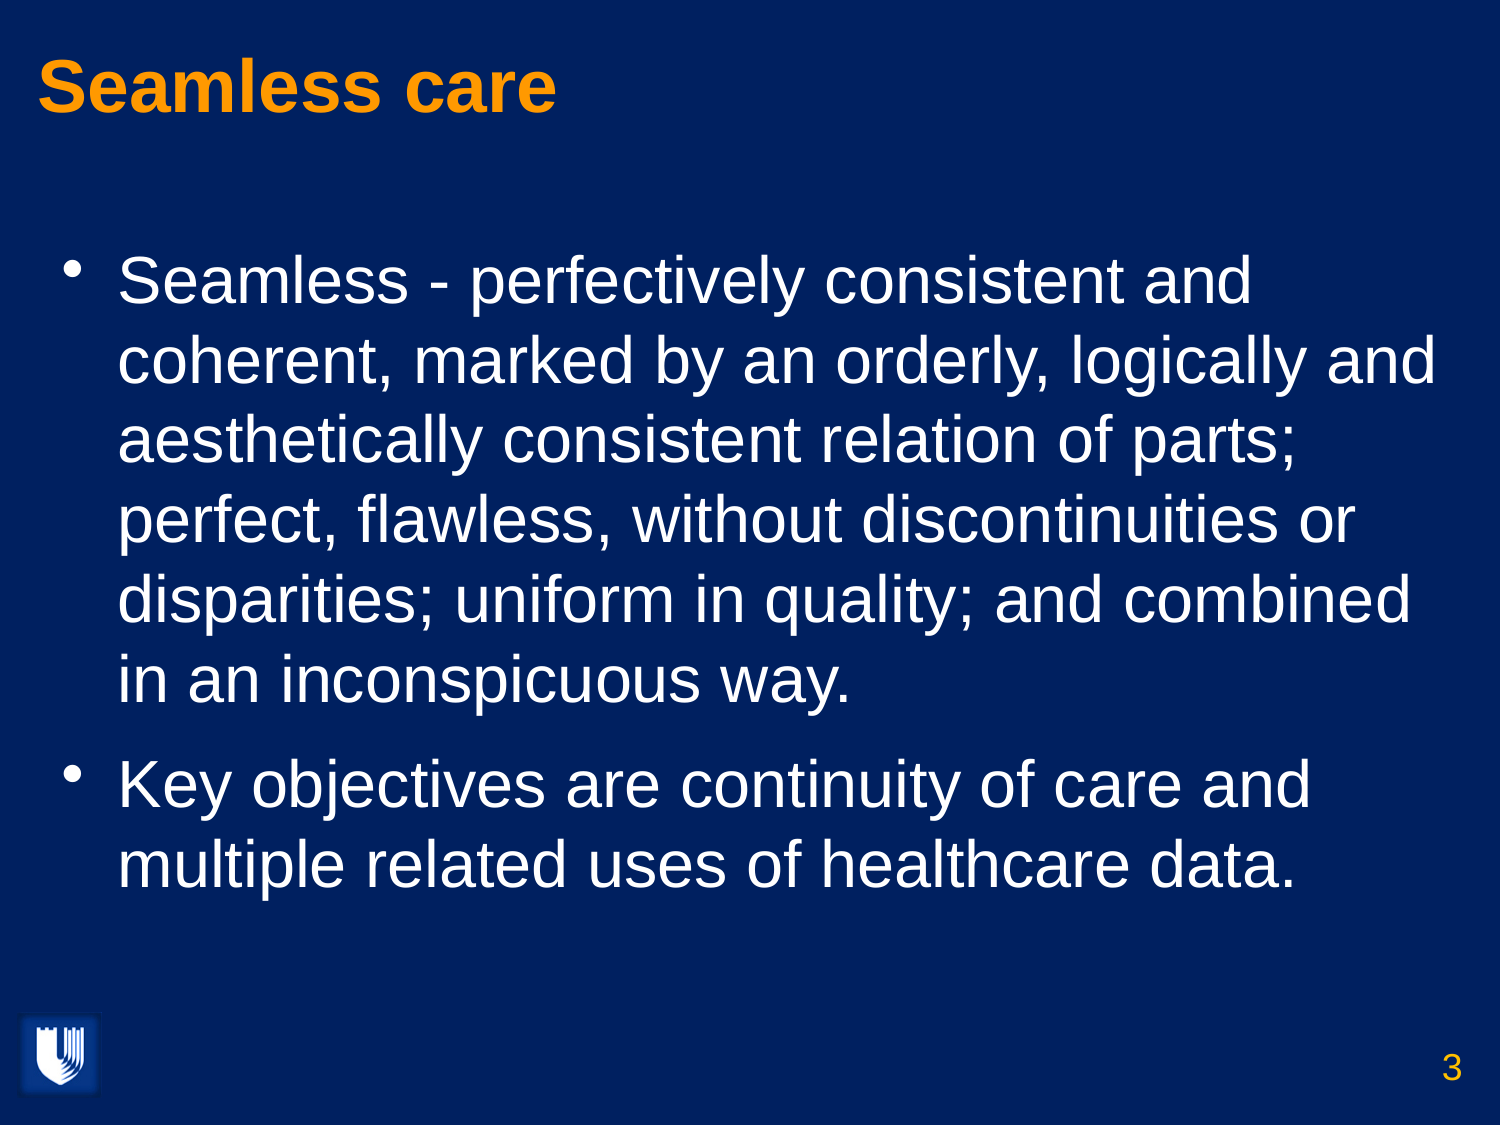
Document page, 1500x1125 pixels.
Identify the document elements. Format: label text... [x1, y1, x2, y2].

list Seamless - perfectively consistent and coherent, marked by an orderly, logically and aesthetically consistent relation of parts; perfect, flawless, without discontinuities or disparities; uniform in quality; and combined in an inconspicuous way. Key objectives are continuity of care and multiple related uses of healthcare data. [37, 174, 1463, 963]
picture [17, 1012, 102, 1098]
title Seamless care [37, 37, 1463, 163]
slide_number 3 [1415, 1041, 1463, 1088]
